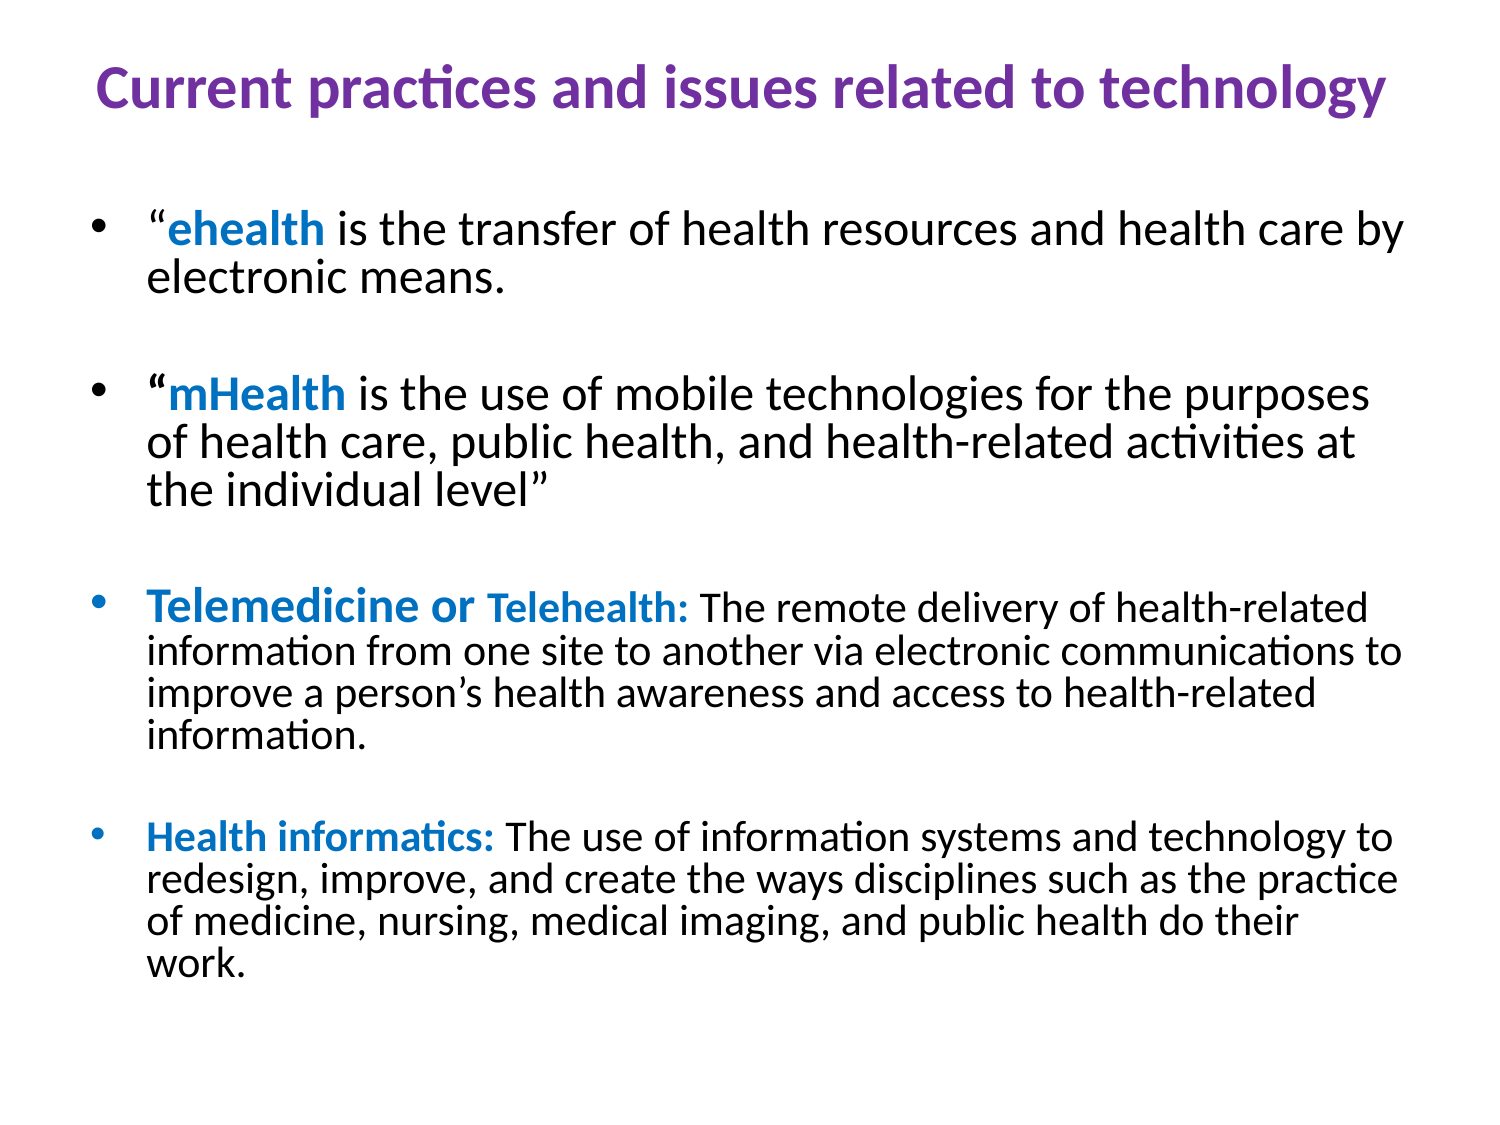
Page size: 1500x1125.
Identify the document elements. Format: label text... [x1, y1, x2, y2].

list “ehealth is the transfer of health resources and health care by electronic means. “mHealth is the use of mobile technologies for the purposes of health care, public health, and health-related activities at the individual level” Telemedicine or Telehealth: The remote delivery of health-related information from one site to another via electronic communications to improve a person’s health awareness and access to health-related information. Health informatics: The use of information systems and technology to redesign, improve, and create the ways disciplines such as the practice of medicine, nursing, medical imaging, and public health do their work. [75, 200, 1425, 1125]
title Current practices and issues related to technology [75, 12, 1425, 155]
